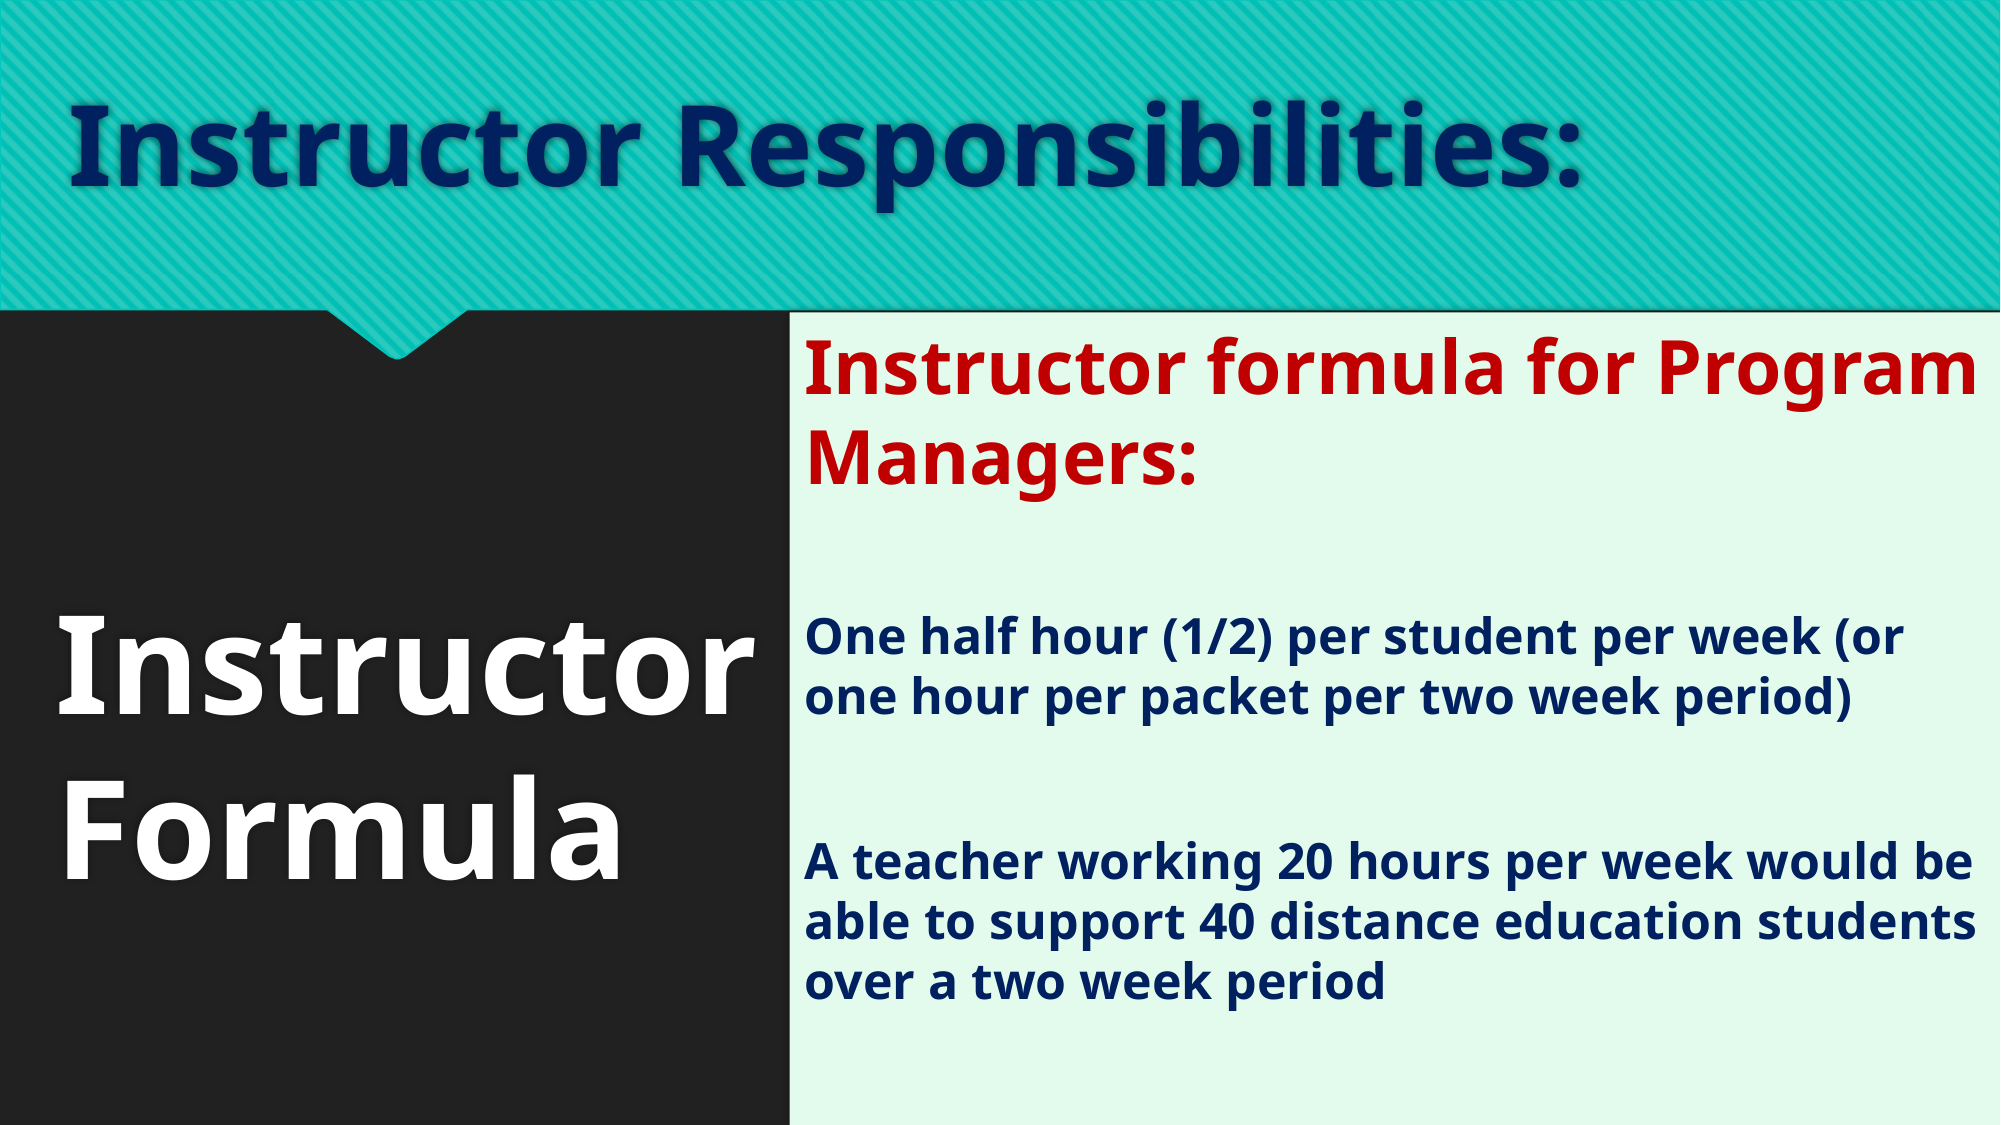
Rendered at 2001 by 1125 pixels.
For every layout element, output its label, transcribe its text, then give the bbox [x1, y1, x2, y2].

list Instructor formula for Program Managers: One half hour (1/2) per student per week (or one hour per packet per two week period) A teacher working 20 hours per week would be able to support 40 distance education students over a two week period [789, 312, 2000, 1125]
title Instructor Responsibilities: [53, 56, 1789, 217]
list Instructor Formula [40, 364, 783, 962]
